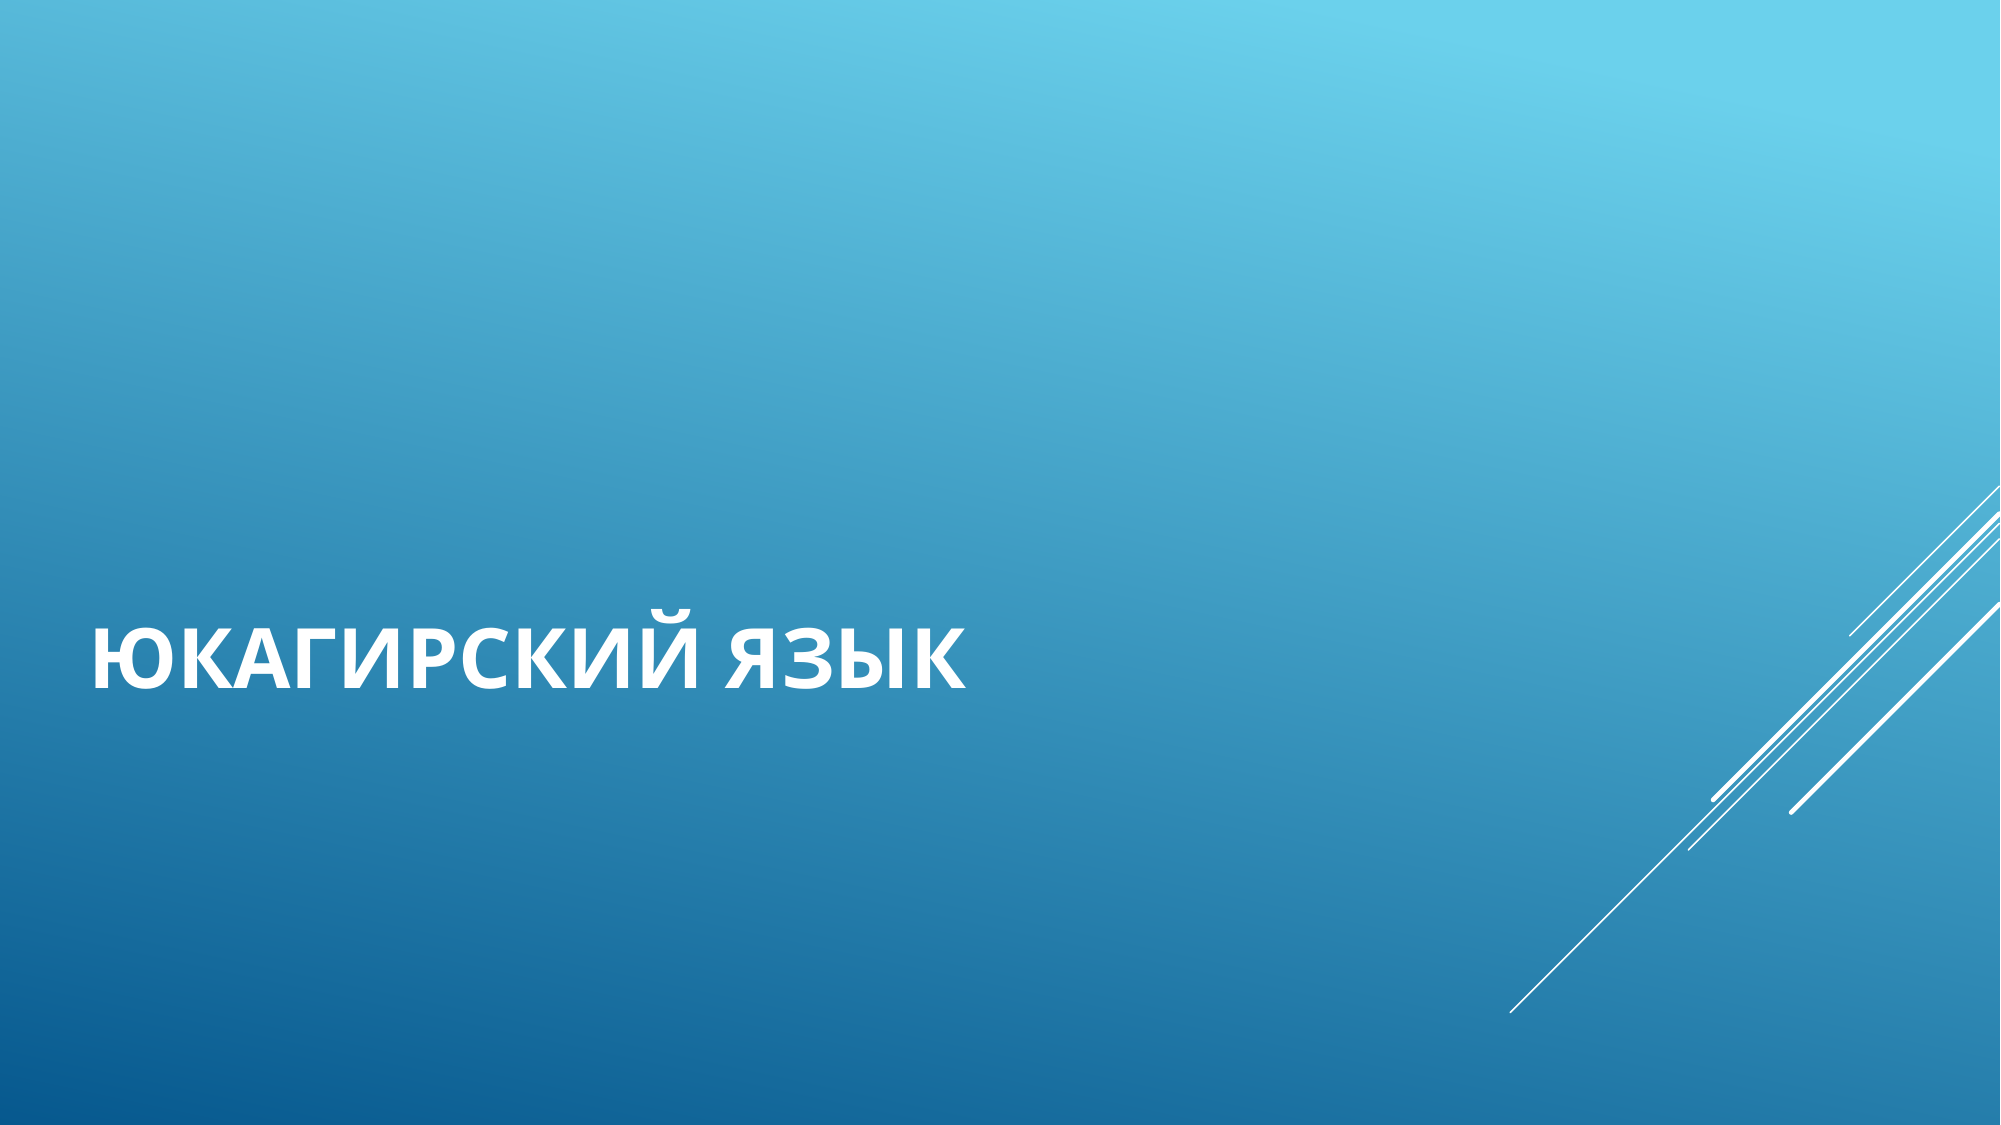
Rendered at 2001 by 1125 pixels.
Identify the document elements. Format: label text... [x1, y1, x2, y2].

title Юкагирский язык [73, 531, 1474, 779]
